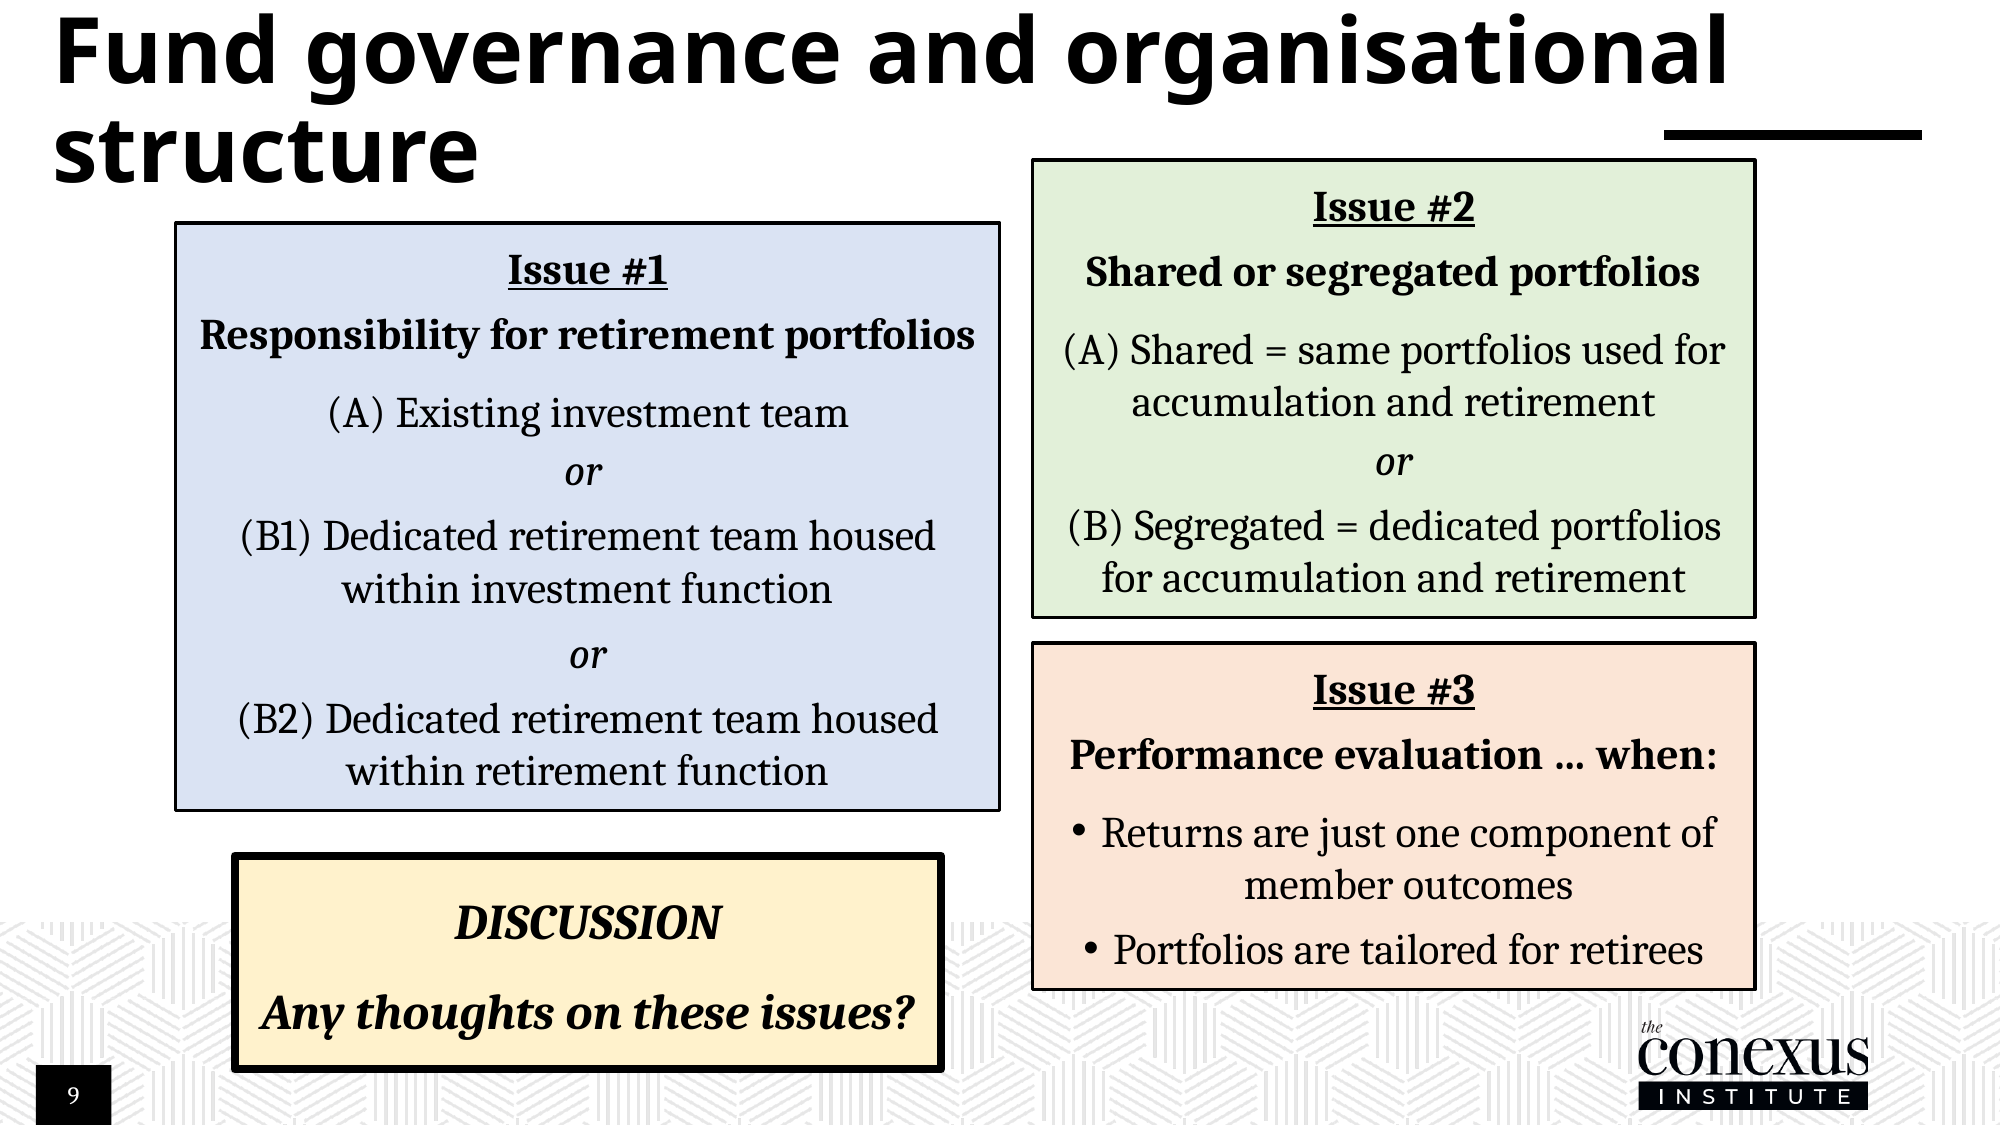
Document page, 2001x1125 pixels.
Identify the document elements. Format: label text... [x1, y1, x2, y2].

text_box Issue #1 Responsibility for retirement portfolios (A) Existing investment team or (B1) Dedicated retirement team housed within investment function or (B2) Dedicated retirement team housed within retirement function [175, 223, 1000, 811]
text_box Issue #2 Shared or segregated portfolios (A) Shared = same portfolios used for accumulation and retirement or (B) Segregated = dedicated portfolios for accumulation and retirement [1032, 160, 1755, 618]
title Fund governance and organisational structure [35, 29, 1761, 178]
slide_number 9 [35, 1065, 112, 1125]
text_box DISCUSSION Any thoughts on these issues? [234, 855, 941, 1070]
text_box Issue #3 Performance evaluation … when: Returns are just one component of member outcomes Portfolios are tailored for retirees [1032, 642, 1755, 990]
